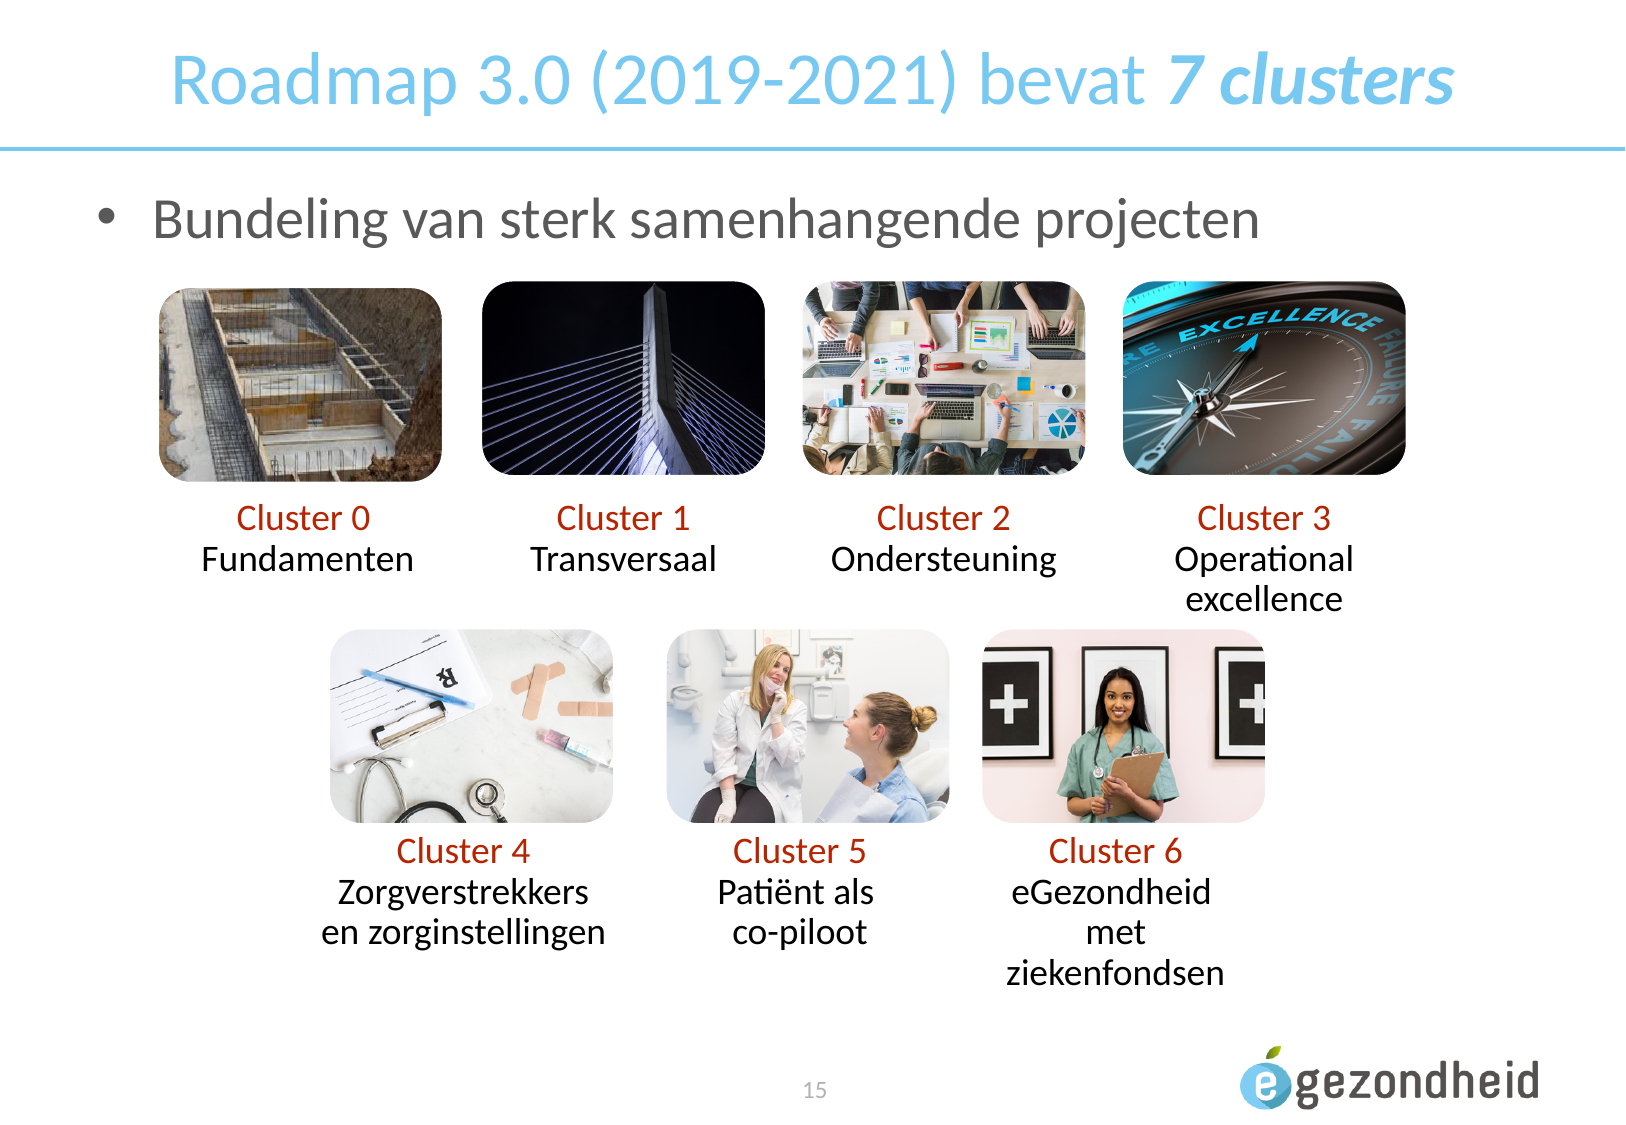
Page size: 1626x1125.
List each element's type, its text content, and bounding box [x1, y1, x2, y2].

slide_number 15 [625, 1058, 1005, 1119]
picture [1209, 1037, 1568, 1125]
list Bundeling van sterk samenhangende projecten [81, 172, 1544, 1035]
title Roadmap 3.0 (2019-2021) bevat 7 clusters [0, 0, 1625, 149]
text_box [131, 278, 1441, 918]
